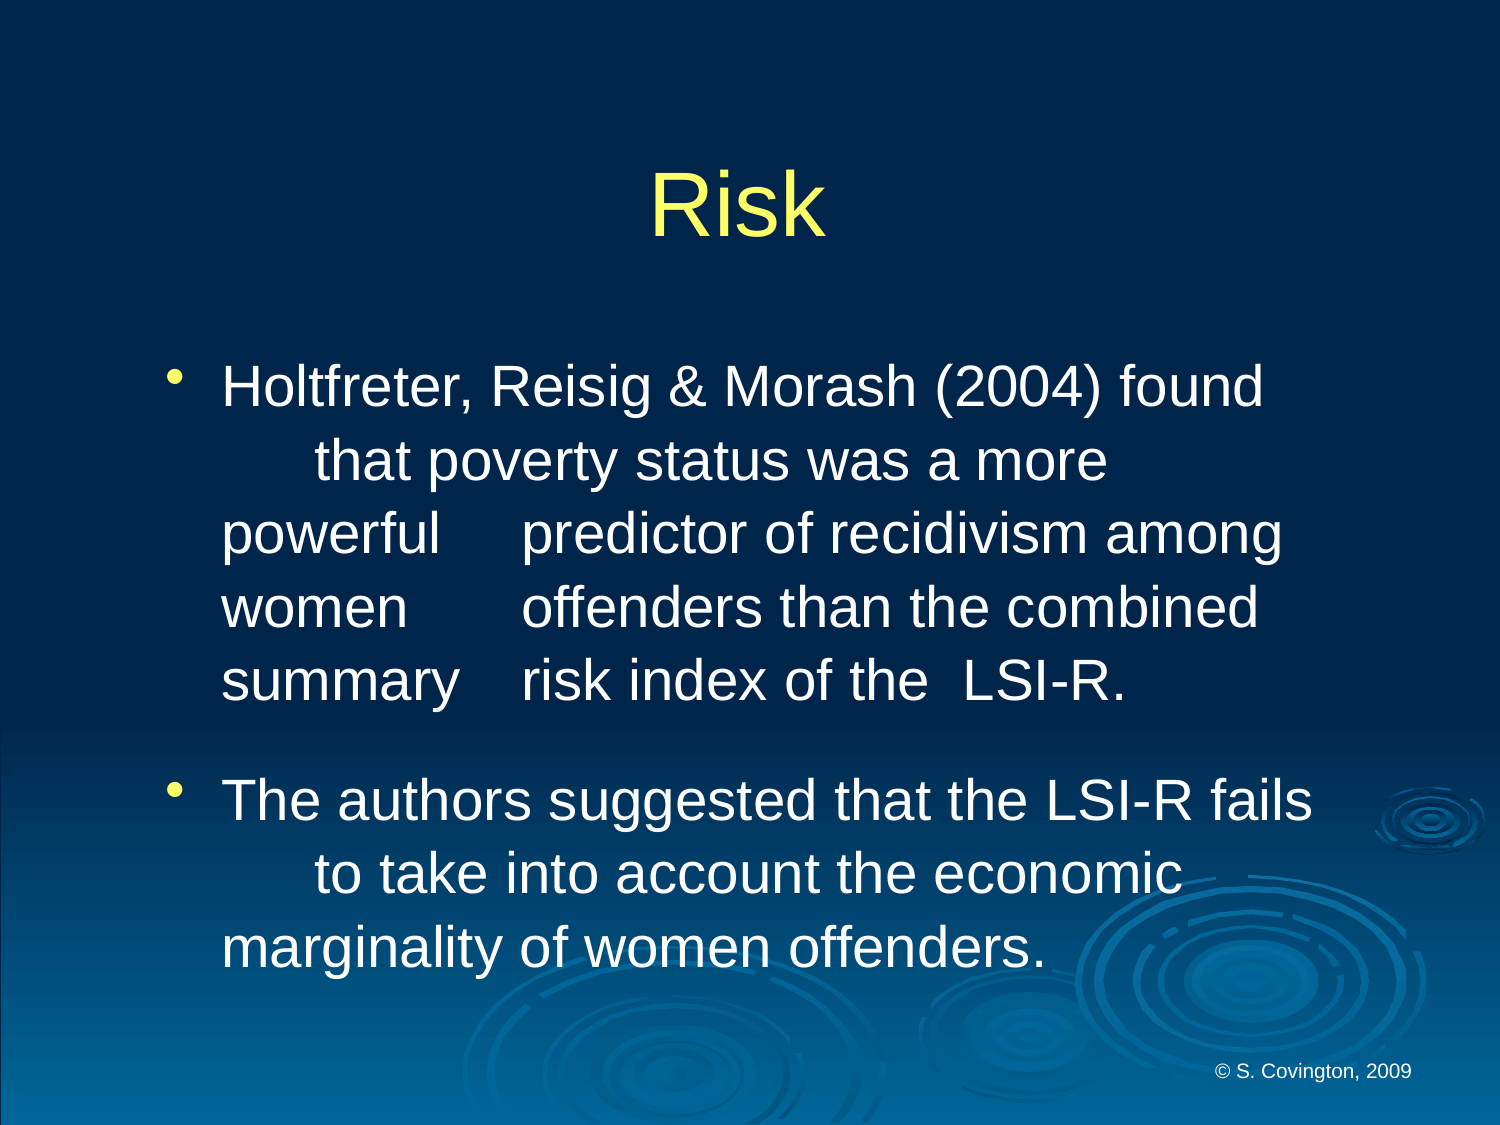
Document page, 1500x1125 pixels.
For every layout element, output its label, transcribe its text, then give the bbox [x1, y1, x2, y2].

text_box © S. Covington, 2009 [1078, 1050, 1474, 1090]
title Risk [80, 87, 1394, 313]
list Holtfreter, Reisig & Morash (2004) found that poverty status was a more powerful predictor of recidivism among women offenders than the combined summary risk index of the LSI-R. The authors suggested that the LSI-R fails to take into account the economic marginality of women offenders. [149, 337, 1351, 888]
